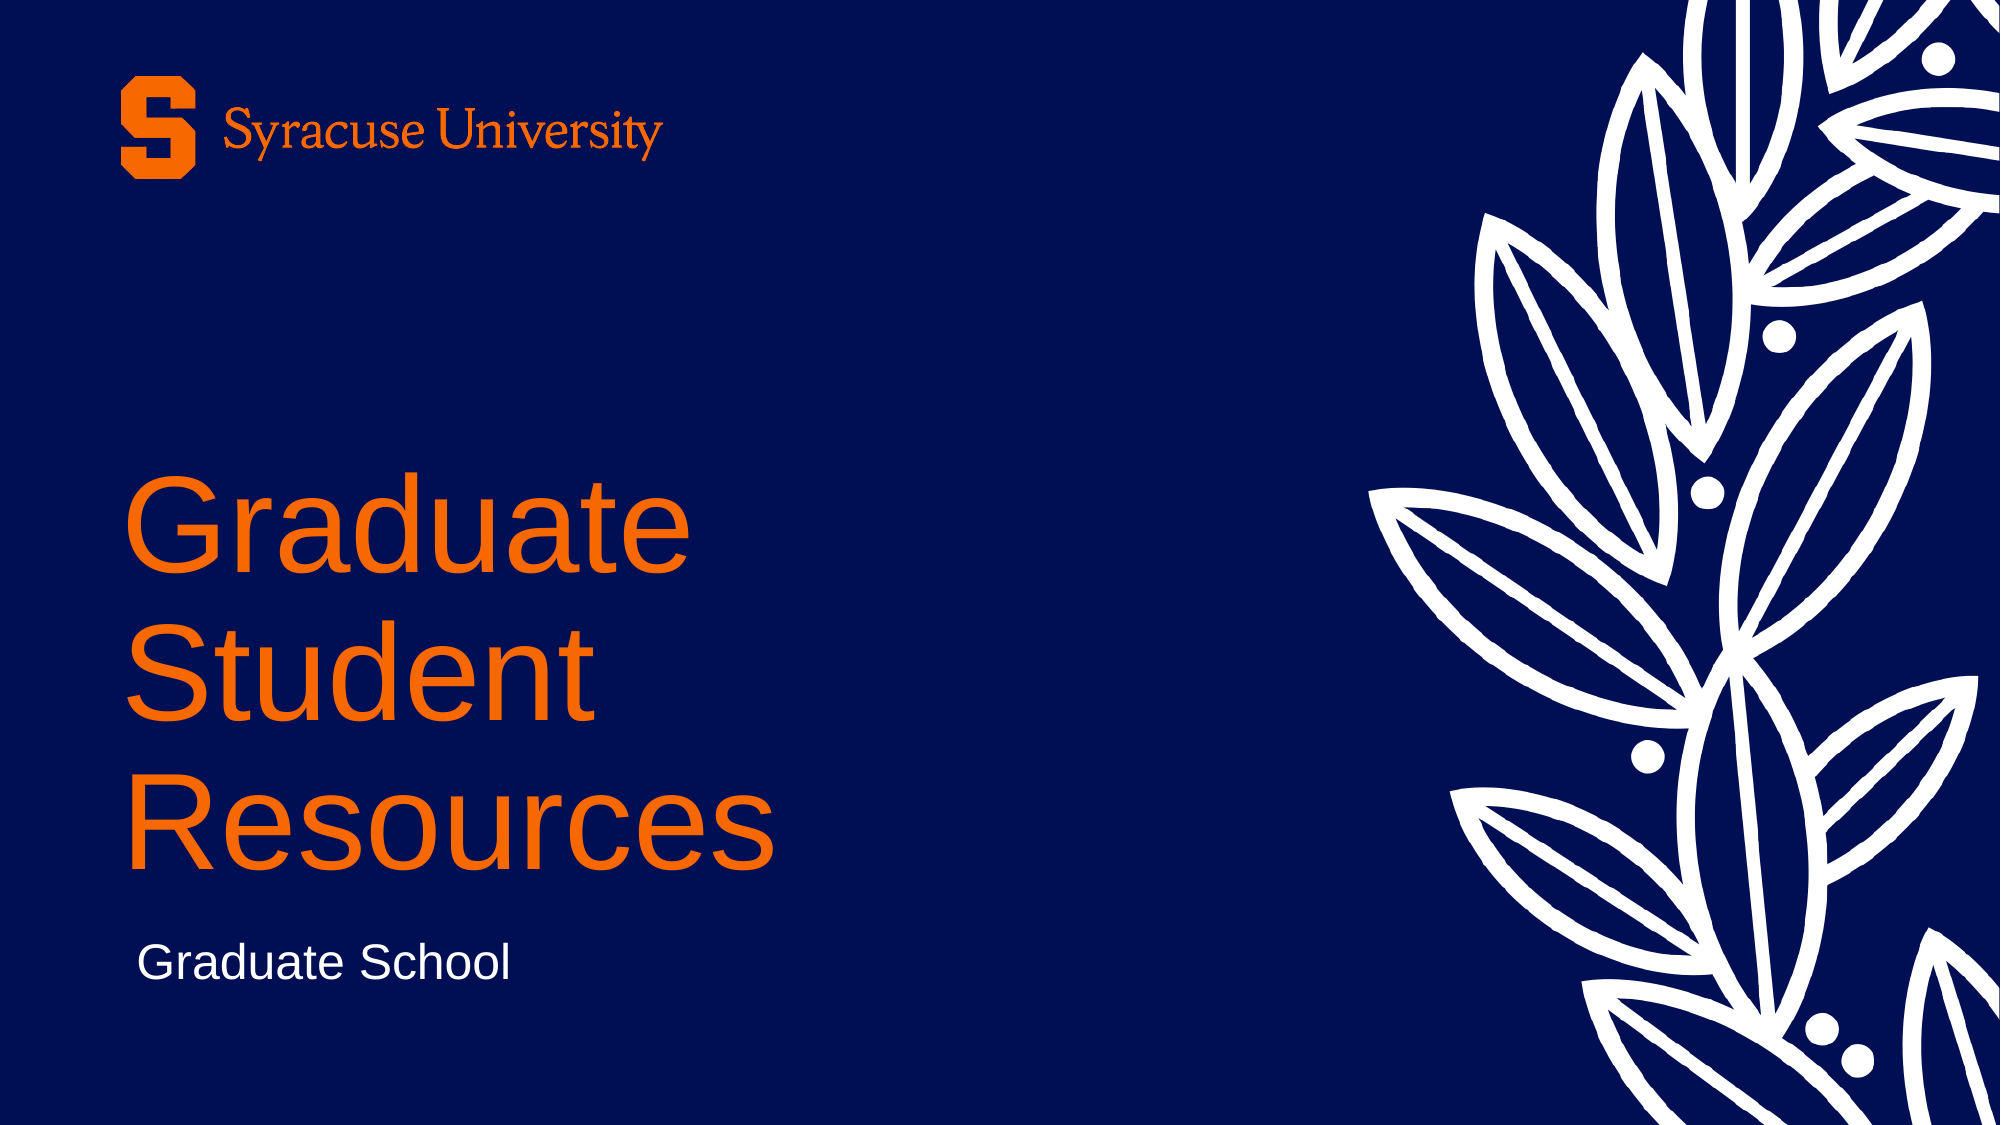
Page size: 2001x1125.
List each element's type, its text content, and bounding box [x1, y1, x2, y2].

text_box Graduate School [121, 921, 815, 997]
title Graduate Student Resources [121, 453, 1021, 739]
picture [1368, 0, 2000, 1125]
picture [121, 76, 663, 179]
